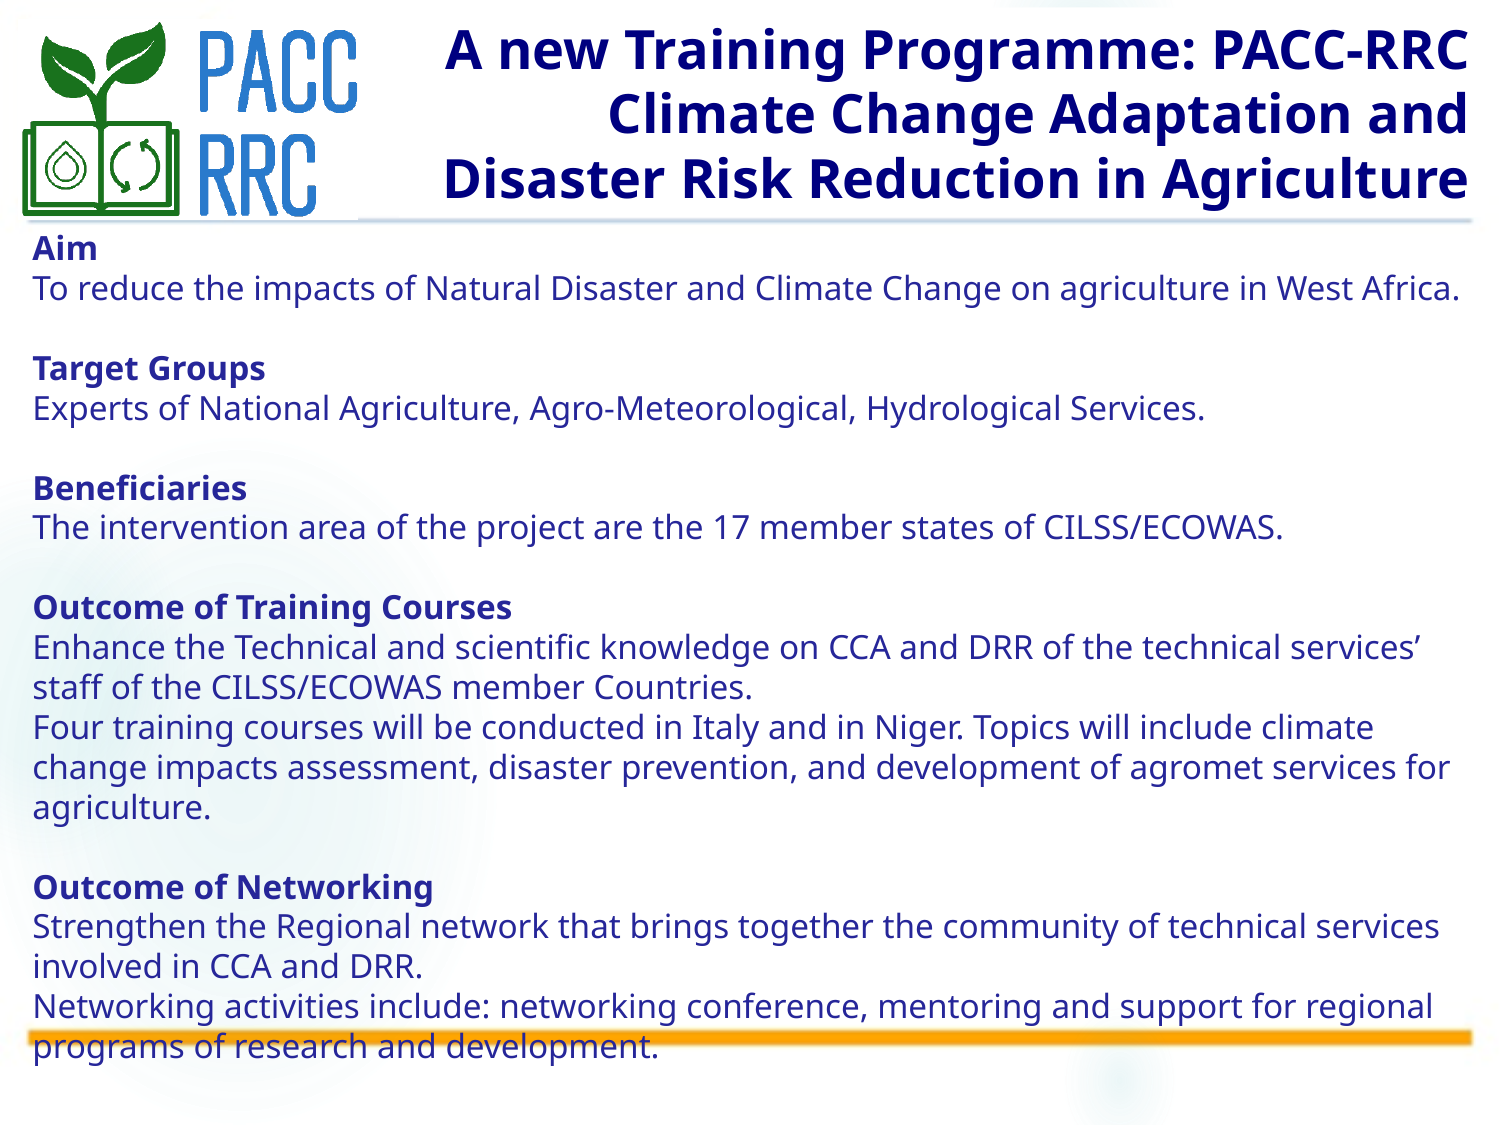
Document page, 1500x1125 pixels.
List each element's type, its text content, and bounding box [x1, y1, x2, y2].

picture [0, 0, 1500, 1125]
text_box A new Training Programme: PACC-RRC Climate Change Adaptation and Disaster Risk Reduction in Agriculture [398, 7, 1486, 218]
text_box Aim To reduce the impacts of Natural Disaster and Climate Change on agriculture in West Africa. Target Groups Experts of National Agriculture, Agro-Meteorological, Hydrological Services. Beneficiaries The intervention area of the project are the 17 member states of CILSS/ECOWAS. Outcome of Training Courses Enhance the Technical and scientific knowledge on CCA and DRR of the technical services’ staff of the CILSS/ECOWAS member Countries. Four training courses will be conducted in Italy and in Niger. Topics will include climate change impacts assessment, disaster prevention, and development of agromet services for agriculture. Outcome of Networking Strengthen the Regional network that brings together the community of technical services involved in CCA and DRR. Networking activities include: networking conference, mentoring and support for regional programs of research and development. [17, 219, 1483, 1073]
